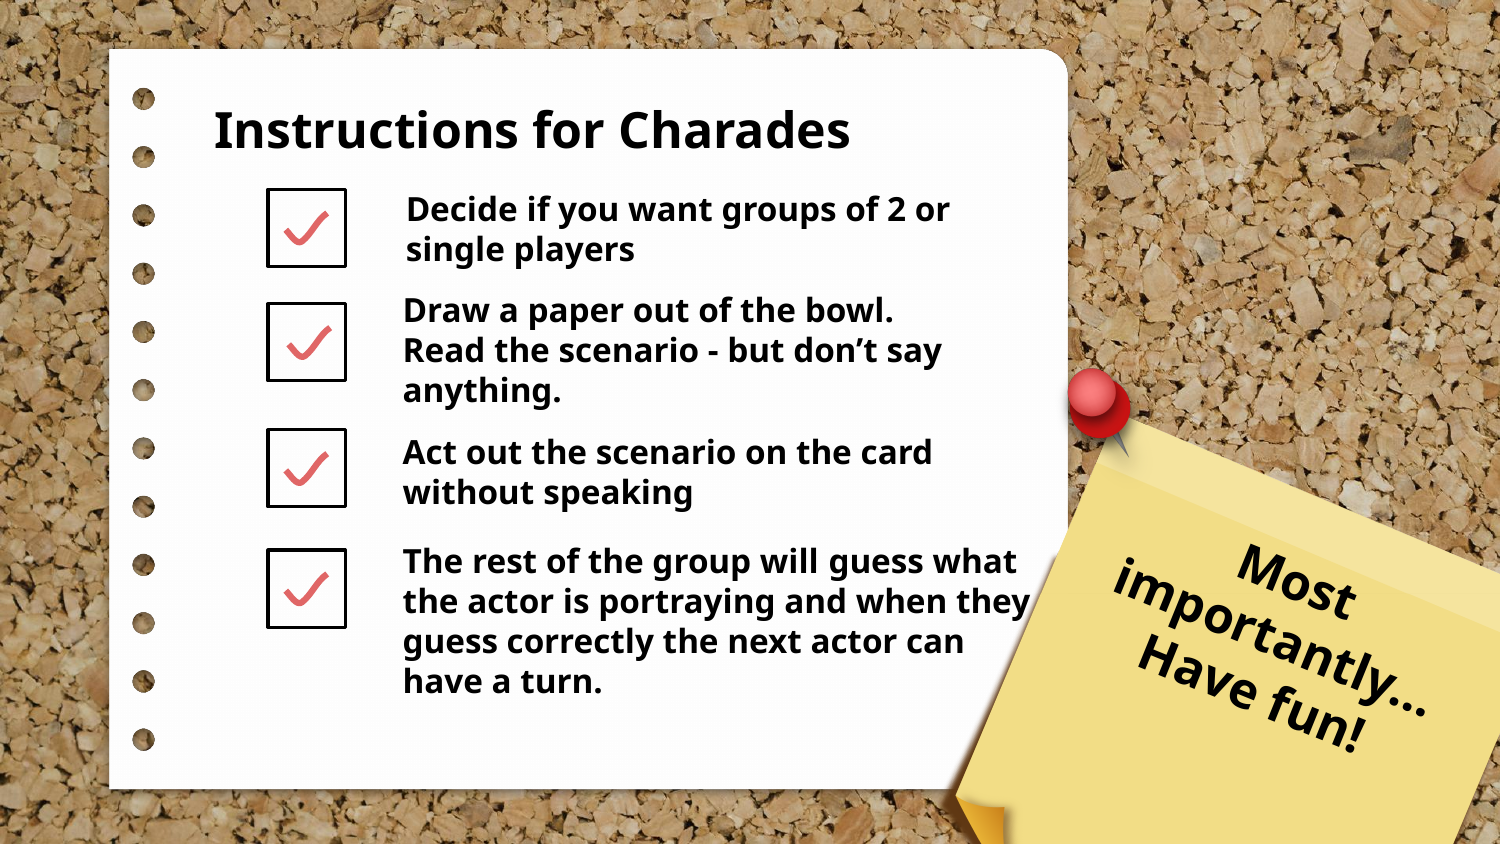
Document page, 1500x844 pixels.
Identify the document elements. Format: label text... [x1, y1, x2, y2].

title The rest of the group will guess what the actor is portraying and when they guess correctly the next actor can have a turn. [387, 557, 941, 683]
text_box [267, 189, 346, 267]
text_box [288, 327, 331, 357]
text_box [285, 213, 328, 243]
text_box [267, 429, 346, 507]
title Decide if you want groups of 2 or single players [390, 180, 1052, 275]
text_box [267, 303, 346, 381]
title Instructions for Charades [199, 80, 1351, 174]
text_box [285, 573, 328, 604]
picture [0, 0, 1500, 844]
title Draw a paper out of the bowl. Read the scenario - but don’t say anything. [387, 302, 1049, 397]
text_box [267, 550, 346, 628]
text_box [285, 453, 328, 483]
title Act out the scenario on the card without speaking [387, 424, 941, 519]
